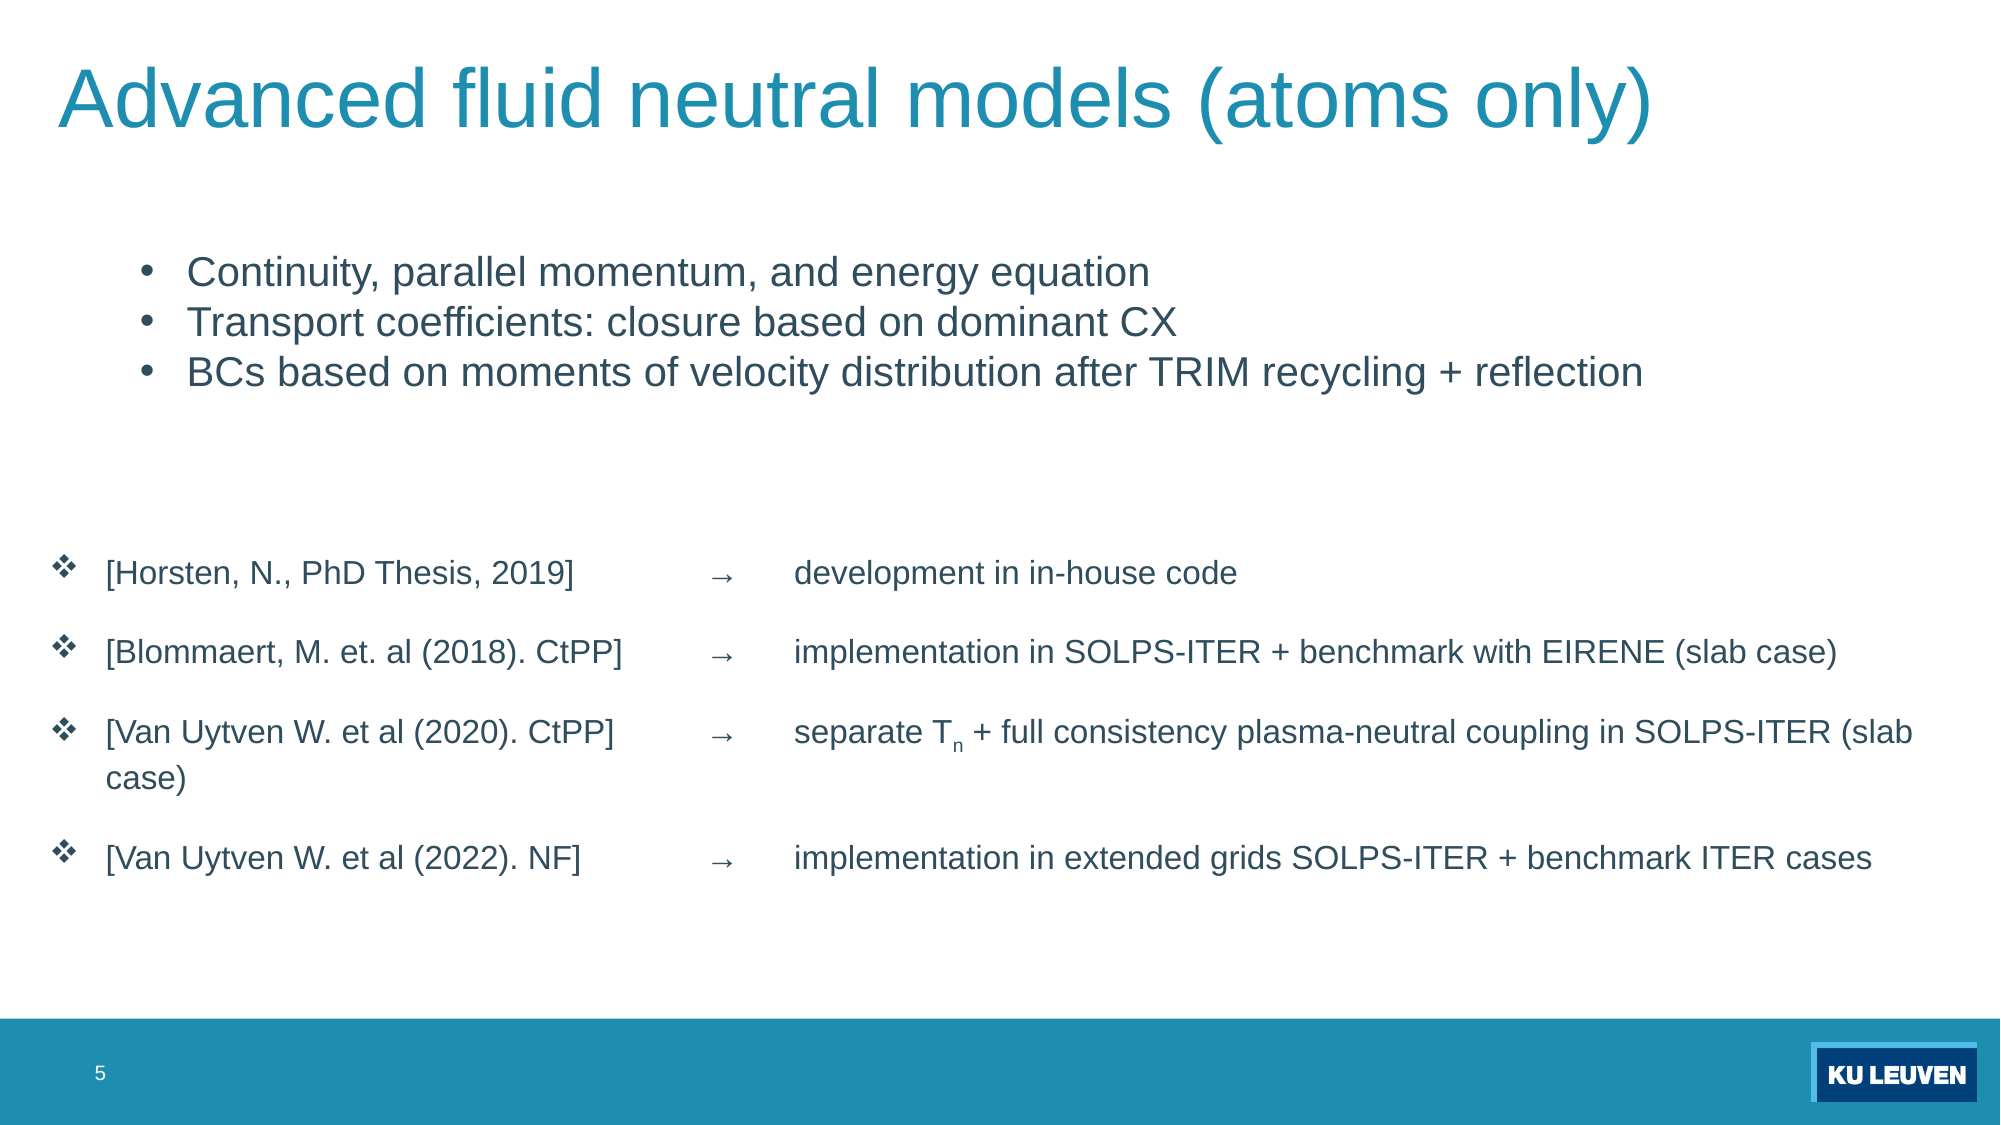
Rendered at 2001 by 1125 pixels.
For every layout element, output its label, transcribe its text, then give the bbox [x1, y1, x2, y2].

picture [1811, 1042, 1977, 1102]
text_box Continuity, parallel momentum, and energy equation Transport coefficients: closure based on dominant CX BCs based on moments of velocity distribution after TRIM recycling + reflection [125, 237, 1690, 403]
slide_number 5 [94, 1018, 201, 1125]
text_box [Horsten, N., PhD Thesis, 2019] → development in in-house code [Blommaert, M. et. al (2018). CtPP] → implementation in SOLPS-ITER + benchmark with EIRENE (slab case) [Van Uytven W. et al (2020). CtPP] → separate Tn + full consistency plasma-neutral coupling in SOLPS-ITER (slab case) [Van Uytven W. et al (2022). NF] → implementation in extended grids SOLPS-ITER + benchmark ITER cases [34, 543, 2000, 884]
title Advanced fluid neutral models (atoms only) [59, 0, 1871, 189]
